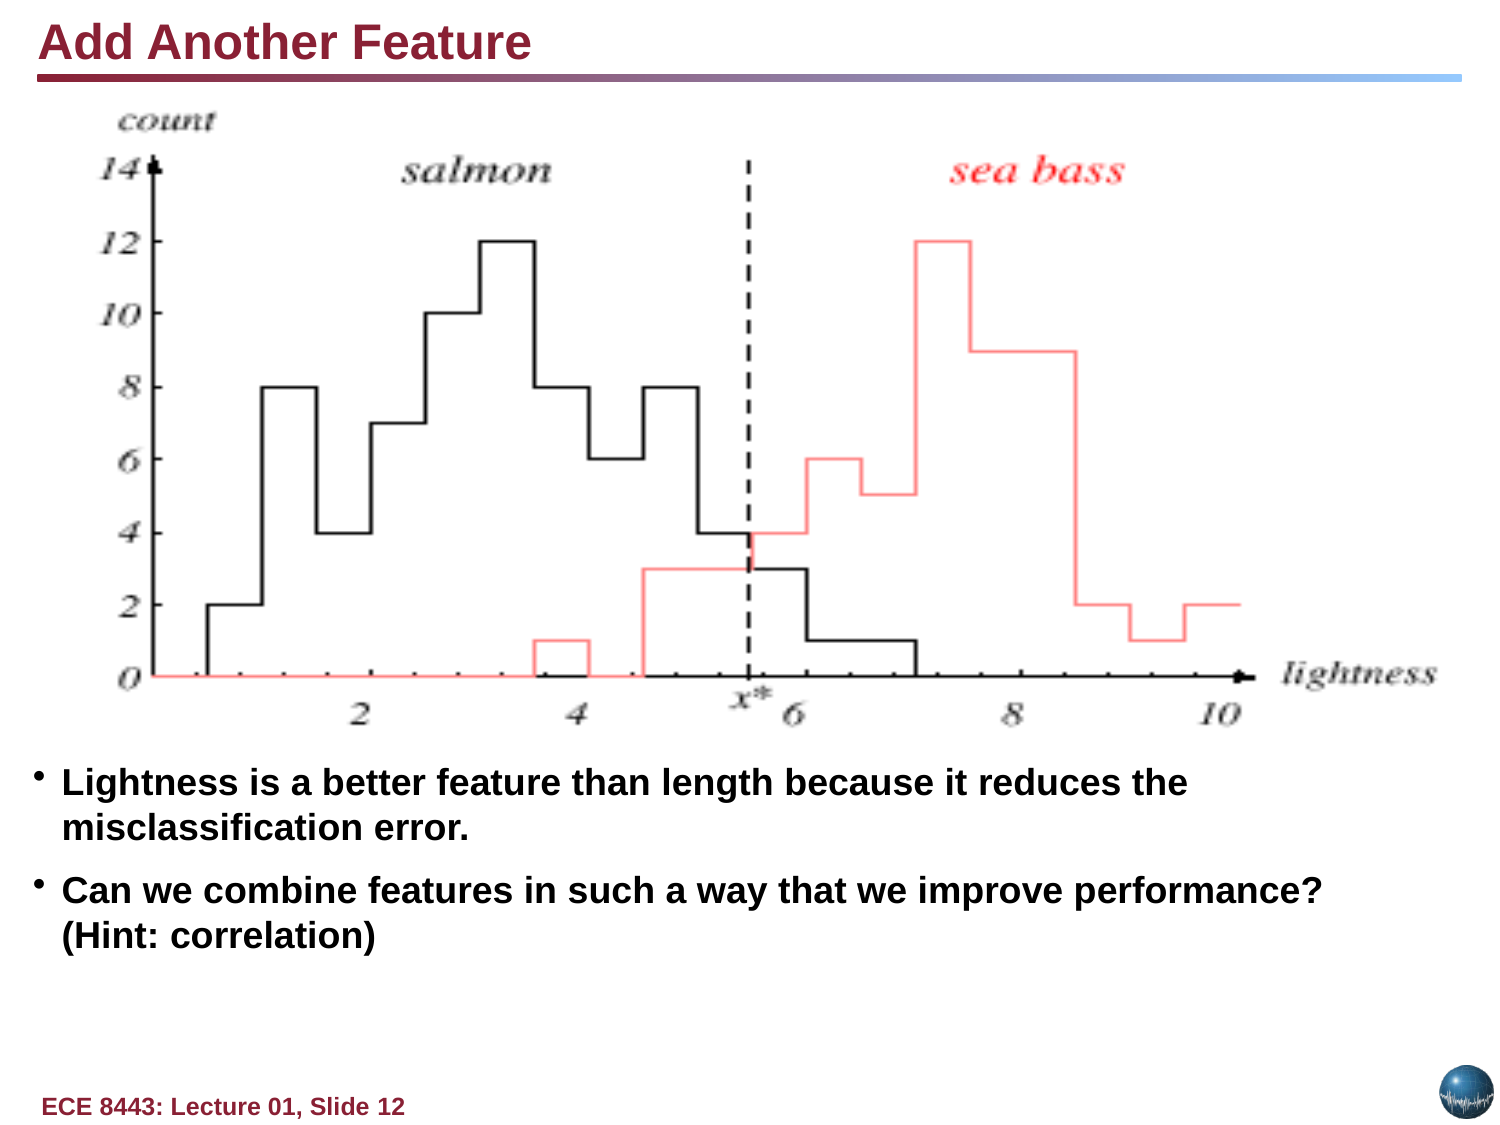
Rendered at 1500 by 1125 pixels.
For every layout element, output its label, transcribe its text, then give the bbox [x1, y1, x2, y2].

text_box Add Another Feature [37, 9, 1163, 70]
picture [40, 102, 1457, 742]
picture [1439, 1065, 1494, 1119]
text_box Lightness is a better feature than length because it reduces the misclassification error. Can we combine features in such a way that we improve performance? (Hint: correlation) [32, 757, 1463, 957]
